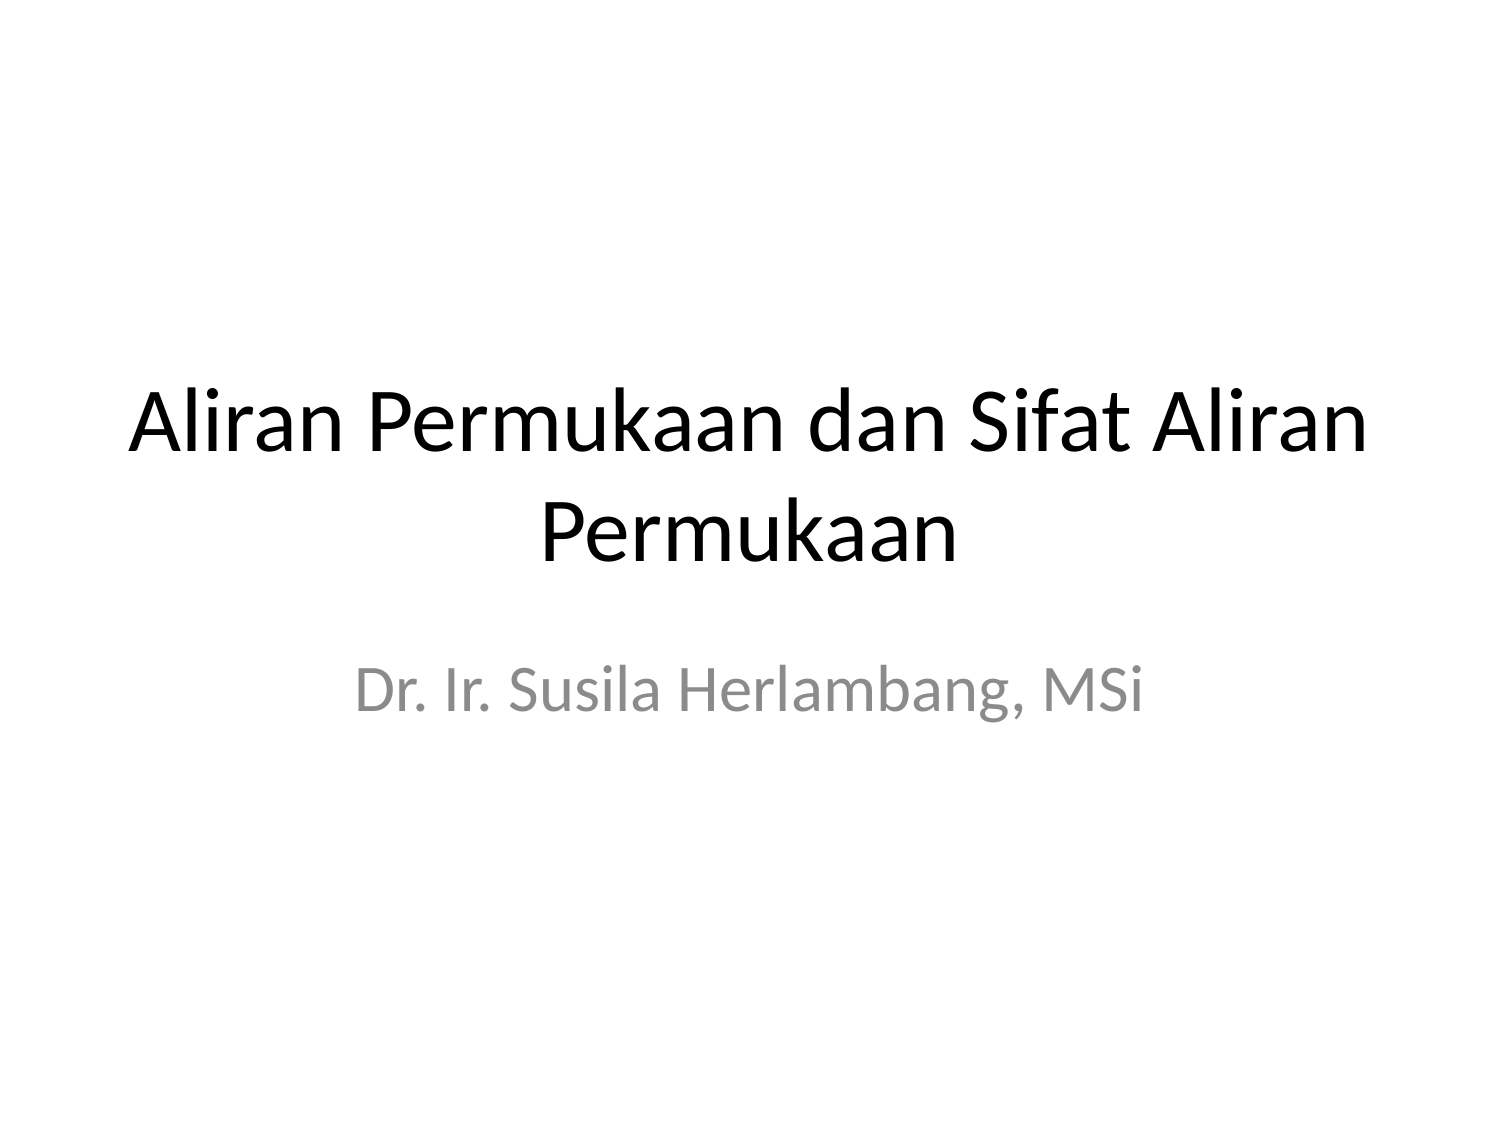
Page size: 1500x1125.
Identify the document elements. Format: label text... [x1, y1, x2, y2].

title Aliran Permukaan dan Sifat Aliran Permukaan [112, 349, 1388, 591]
subtitle Dr. Ir. Susila Herlambang, MSi [225, 637, 1275, 750]
